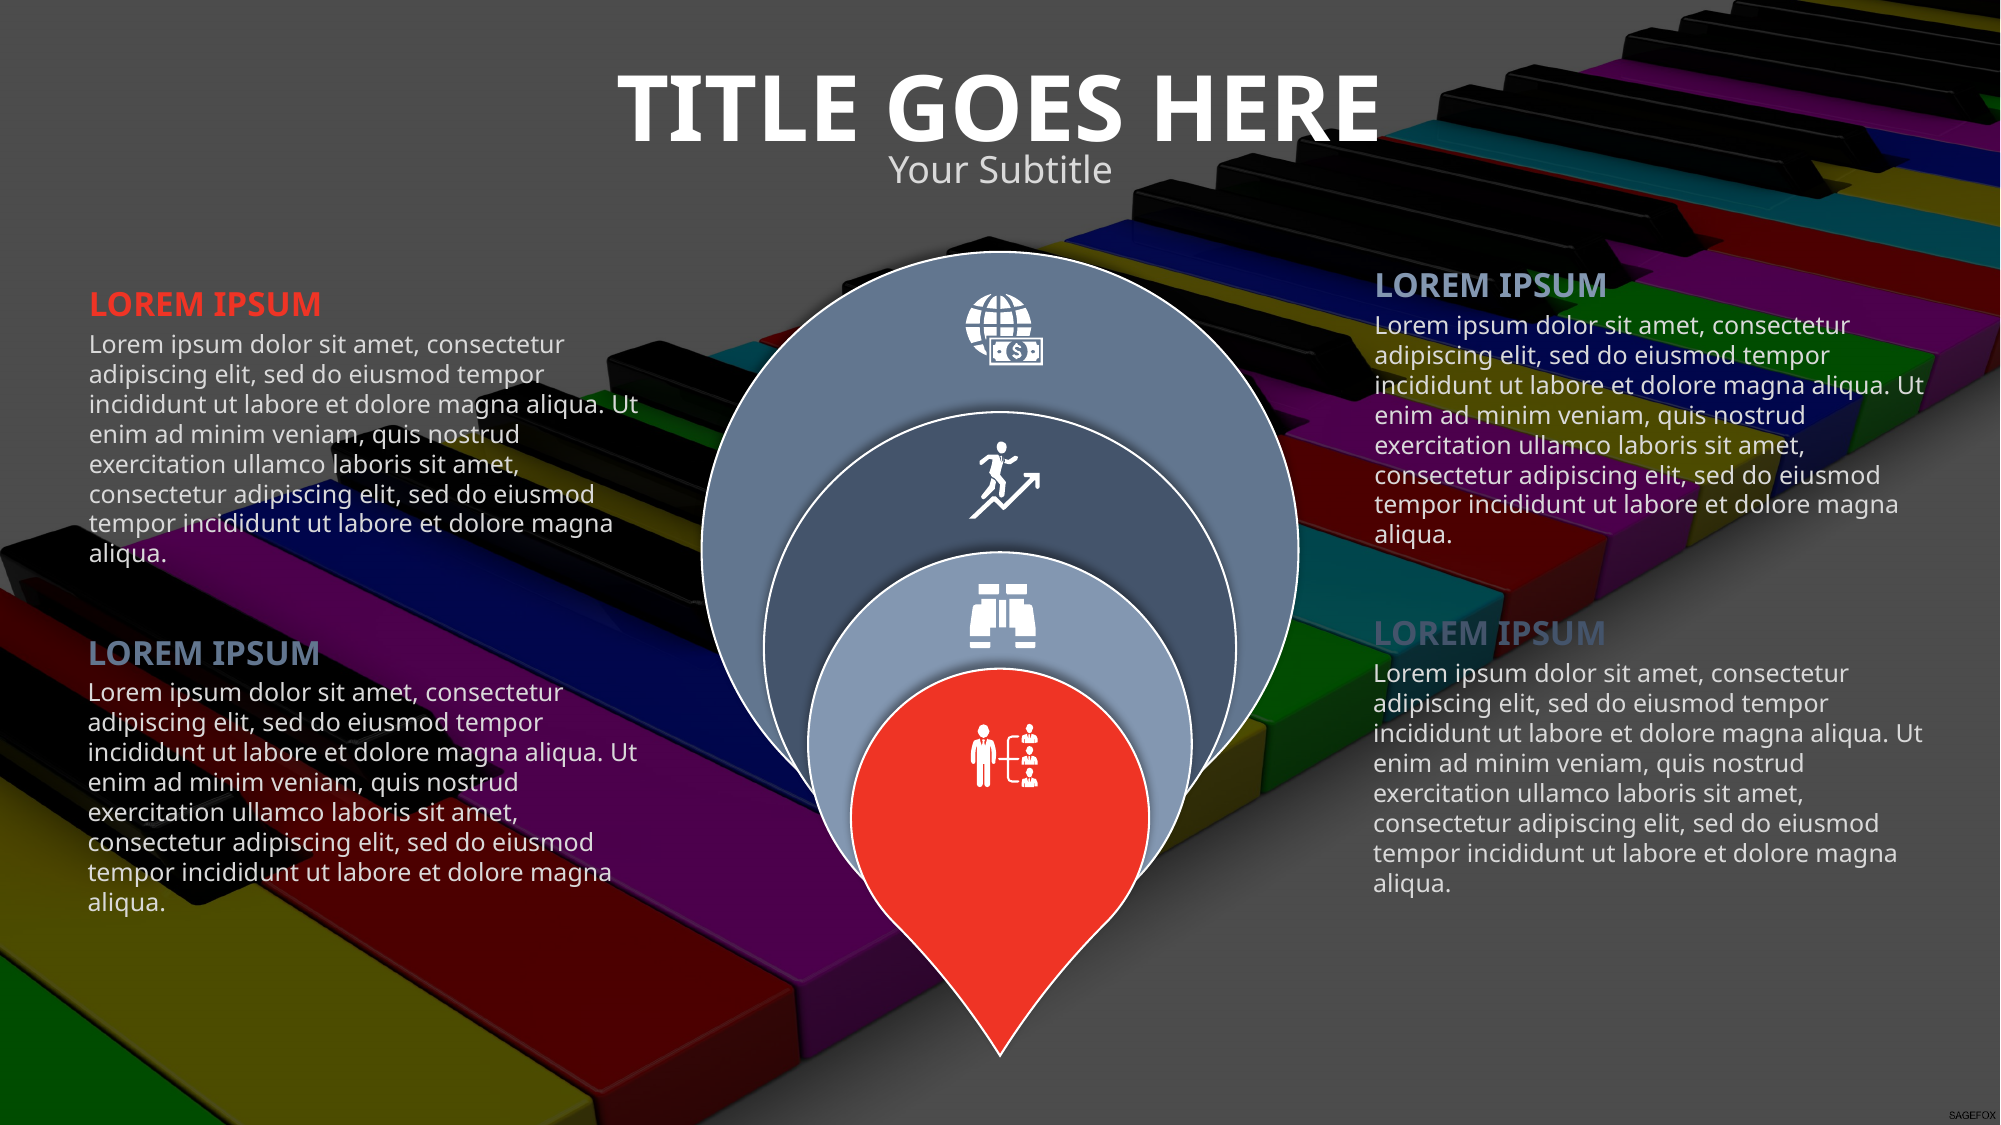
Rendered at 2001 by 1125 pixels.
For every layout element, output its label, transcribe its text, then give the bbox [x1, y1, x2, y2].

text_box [965, 293, 1043, 366]
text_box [968, 440, 1040, 519]
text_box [969, 584, 1036, 649]
text_box [700, 250, 1300, 766]
text_box LOREM IPSUM Lorem ipsum dolor sit amet, consectetur adipiscing elit, sed do eiusmod tempor incididunt ut labore et dolore magna aliqua. Ut enim ad minim veniam, quis nostrud exercitation ullamco laboris sit amet, consectetur adipiscing elit, sed do eiusmod tempor incididunt ut labore et dolore magna aliqua. [1359, 257, 1962, 557]
text_box [849, 667, 1151, 1058]
text_box LOREM IPSUM Lorem ipsum dolor sit amet, consectetur adipiscing elit, sed do eiusmod tempor incididunt ut labore et dolore magna aliqua. Ut enim ad minim veniam, quis nostrud exercitation ullamco laboris sit amet, consectetur adipiscing elit, sed do eiusmod tempor incididunt ut labore et dolore magna aliqua. [1358, 605, 1961, 905]
text_box LOREM IPSUM Lorem ipsum dolor sit amet, consectetur adipiscing elit, sed do eiusmod tempor incididunt ut labore et dolore magna aliqua. Ut enim ad minim veniam, quis nostrud exercitation ullamco laboris sit amet, consectetur adipiscing elit, sed do eiusmod tempor incididunt ut labore et dolore magna aliqua. [73, 276, 677, 576]
text_box LOREM IPSUM Lorem ipsum dolor sit amet, consectetur adipiscing elit, sed do eiusmod tempor incididunt ut labore et dolore magna aliqua. Ut enim ad minim veniam, quis nostrud exercitation ullamco laboris sit amet, consectetur adipiscing elit, sed do eiusmod tempor incididunt ut labore et dolore magna aliqua. [72, 624, 676, 924]
text_box [807, 551, 1193, 875]
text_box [970, 723, 1038, 788]
text_box [762, 411, 1238, 789]
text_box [548, 42, 1452, 199]
picture [0, 0, 2001, 1125]
